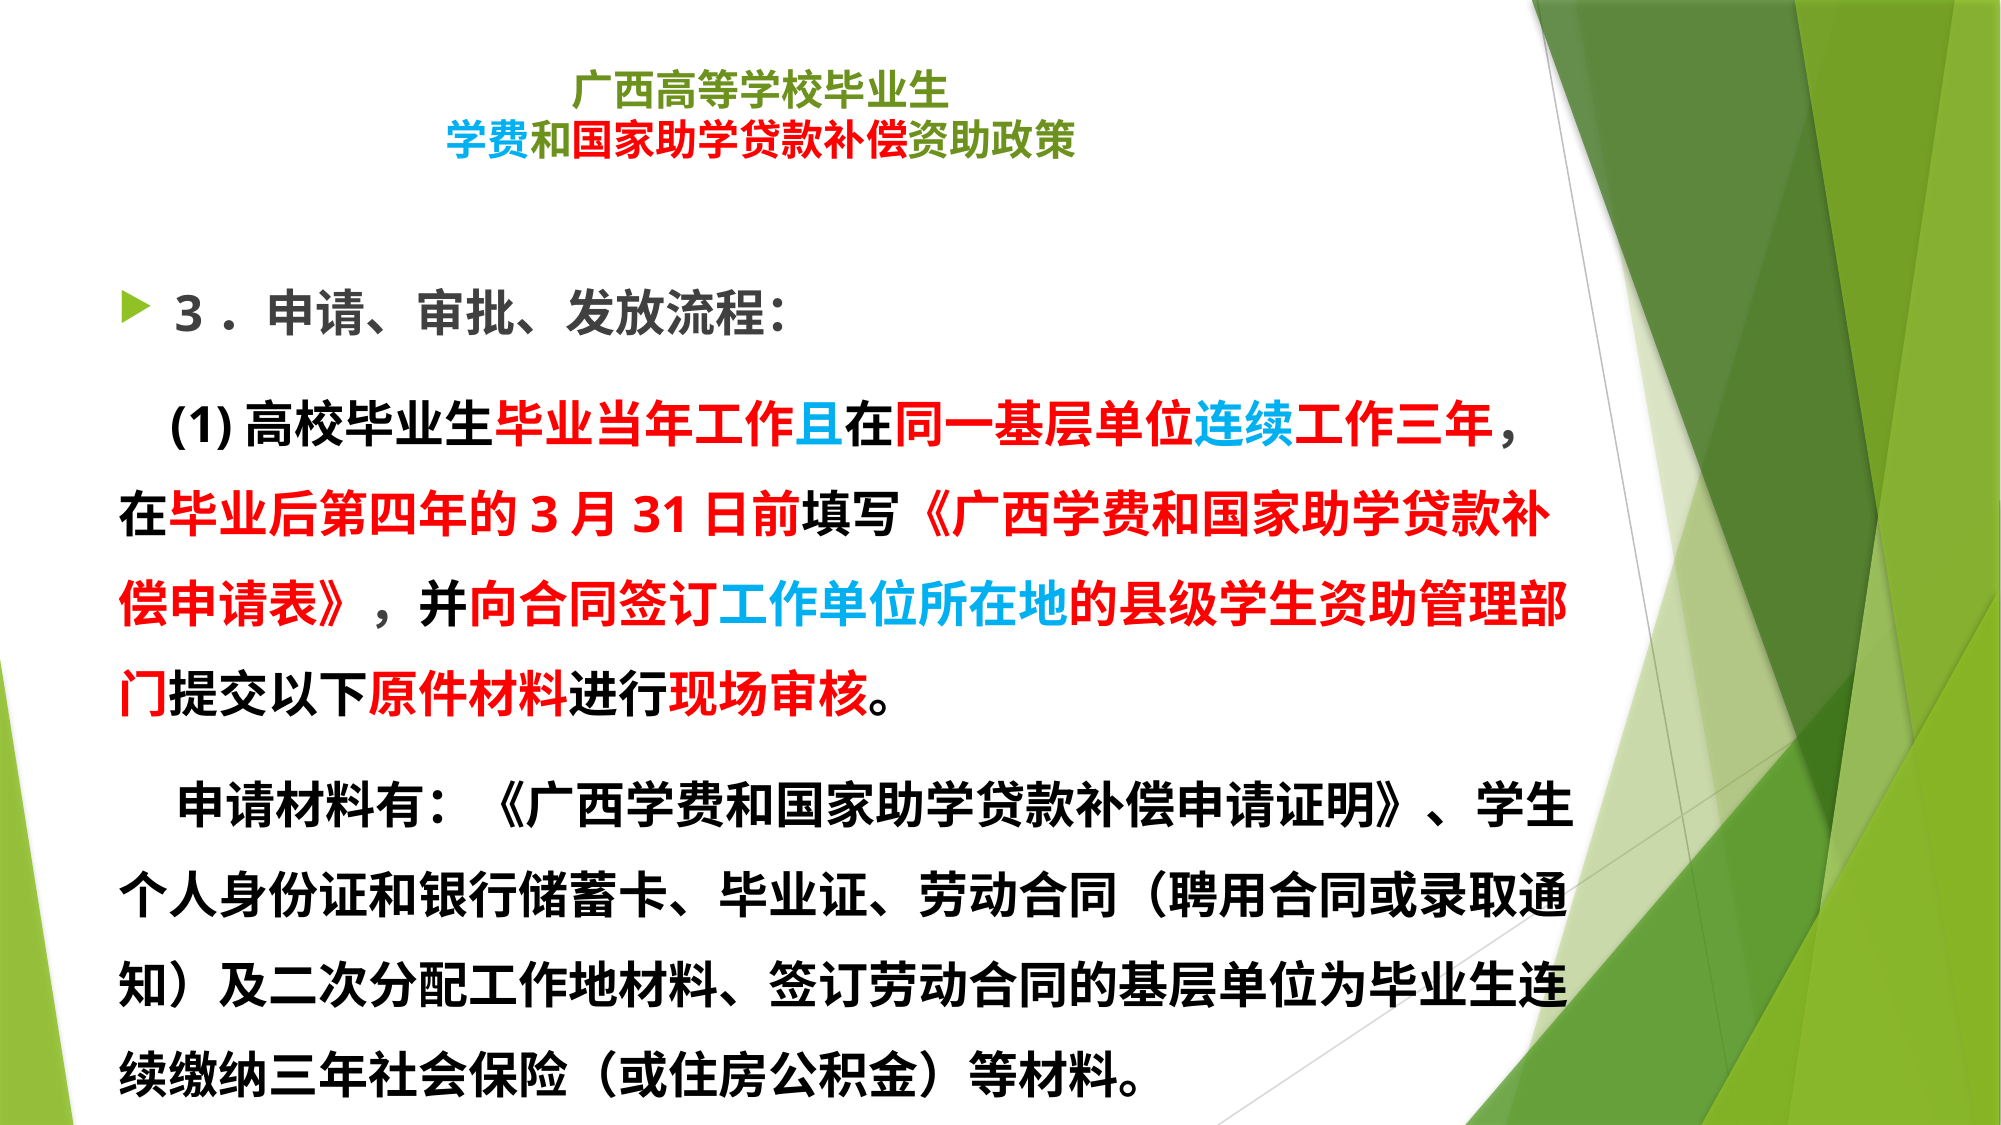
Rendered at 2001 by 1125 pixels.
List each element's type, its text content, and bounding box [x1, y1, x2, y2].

list 3．申请、审批、发放流程： (1)高校毕业生毕业当年工作且在同一基层单位连续工作三年，在毕业后第四年的3月31日前填写《广西学费和国家助学贷款补偿申请表》，并向合同签订工作单位所在地的县级学生资助管理部门提交以下原件材料进行现场审核。 申请材料有：《广西学费和国家助学贷款补偿申请证明》、学生个人身份证和银行储蓄卡、毕业证、劳动合同（聘用合同或录取通知）及二次分配工作地材料、签订劳动合同的基层单位为毕业生连续缴纳三年社会保险（或住房公积金）等材料。 [103, 244, 1599, 1088]
title 广西高等学校毕业生 学费和国家助学贷款补偿资助政策 [23, 55, 1499, 172]
